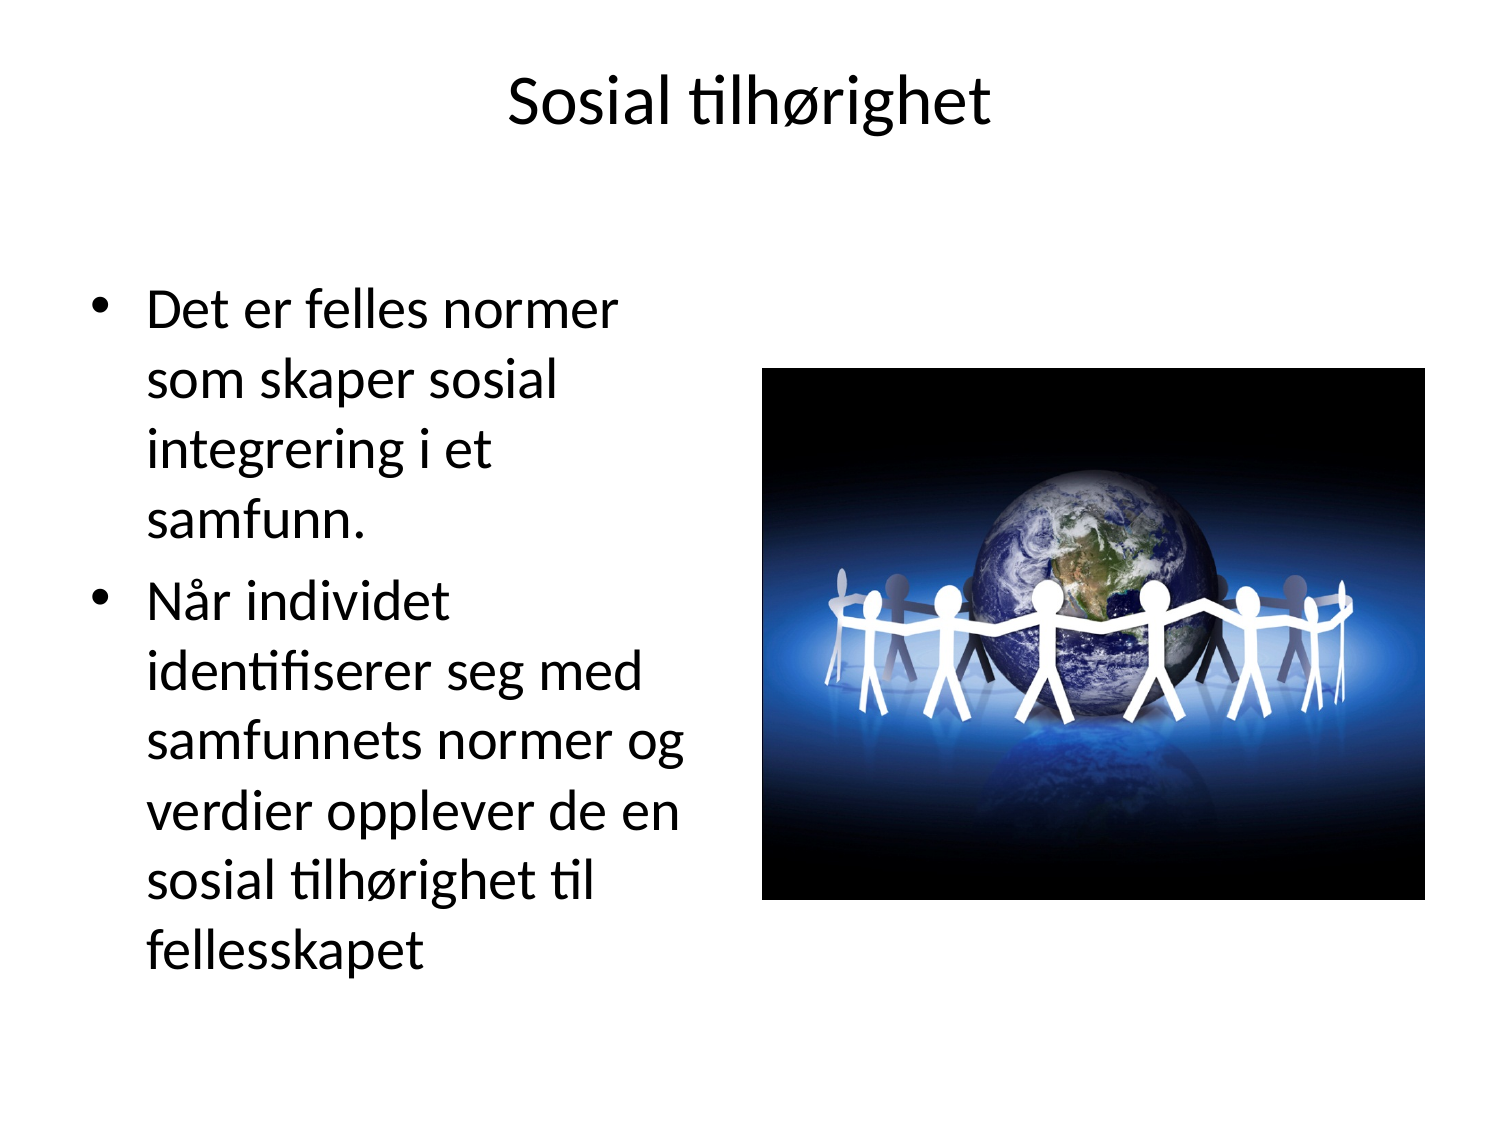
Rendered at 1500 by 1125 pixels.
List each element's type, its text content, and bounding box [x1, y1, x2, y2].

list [762, 367, 1426, 900]
title Sosial tilhørighet [75, 45, 1425, 233]
list Det er felles normer som skaper sosial integrering i et samfunn. Når individet identifiserer seg med samfunnets normer og verdier opplever de en sosial tilhørighet til fellesskapet [75, 262, 738, 1005]
